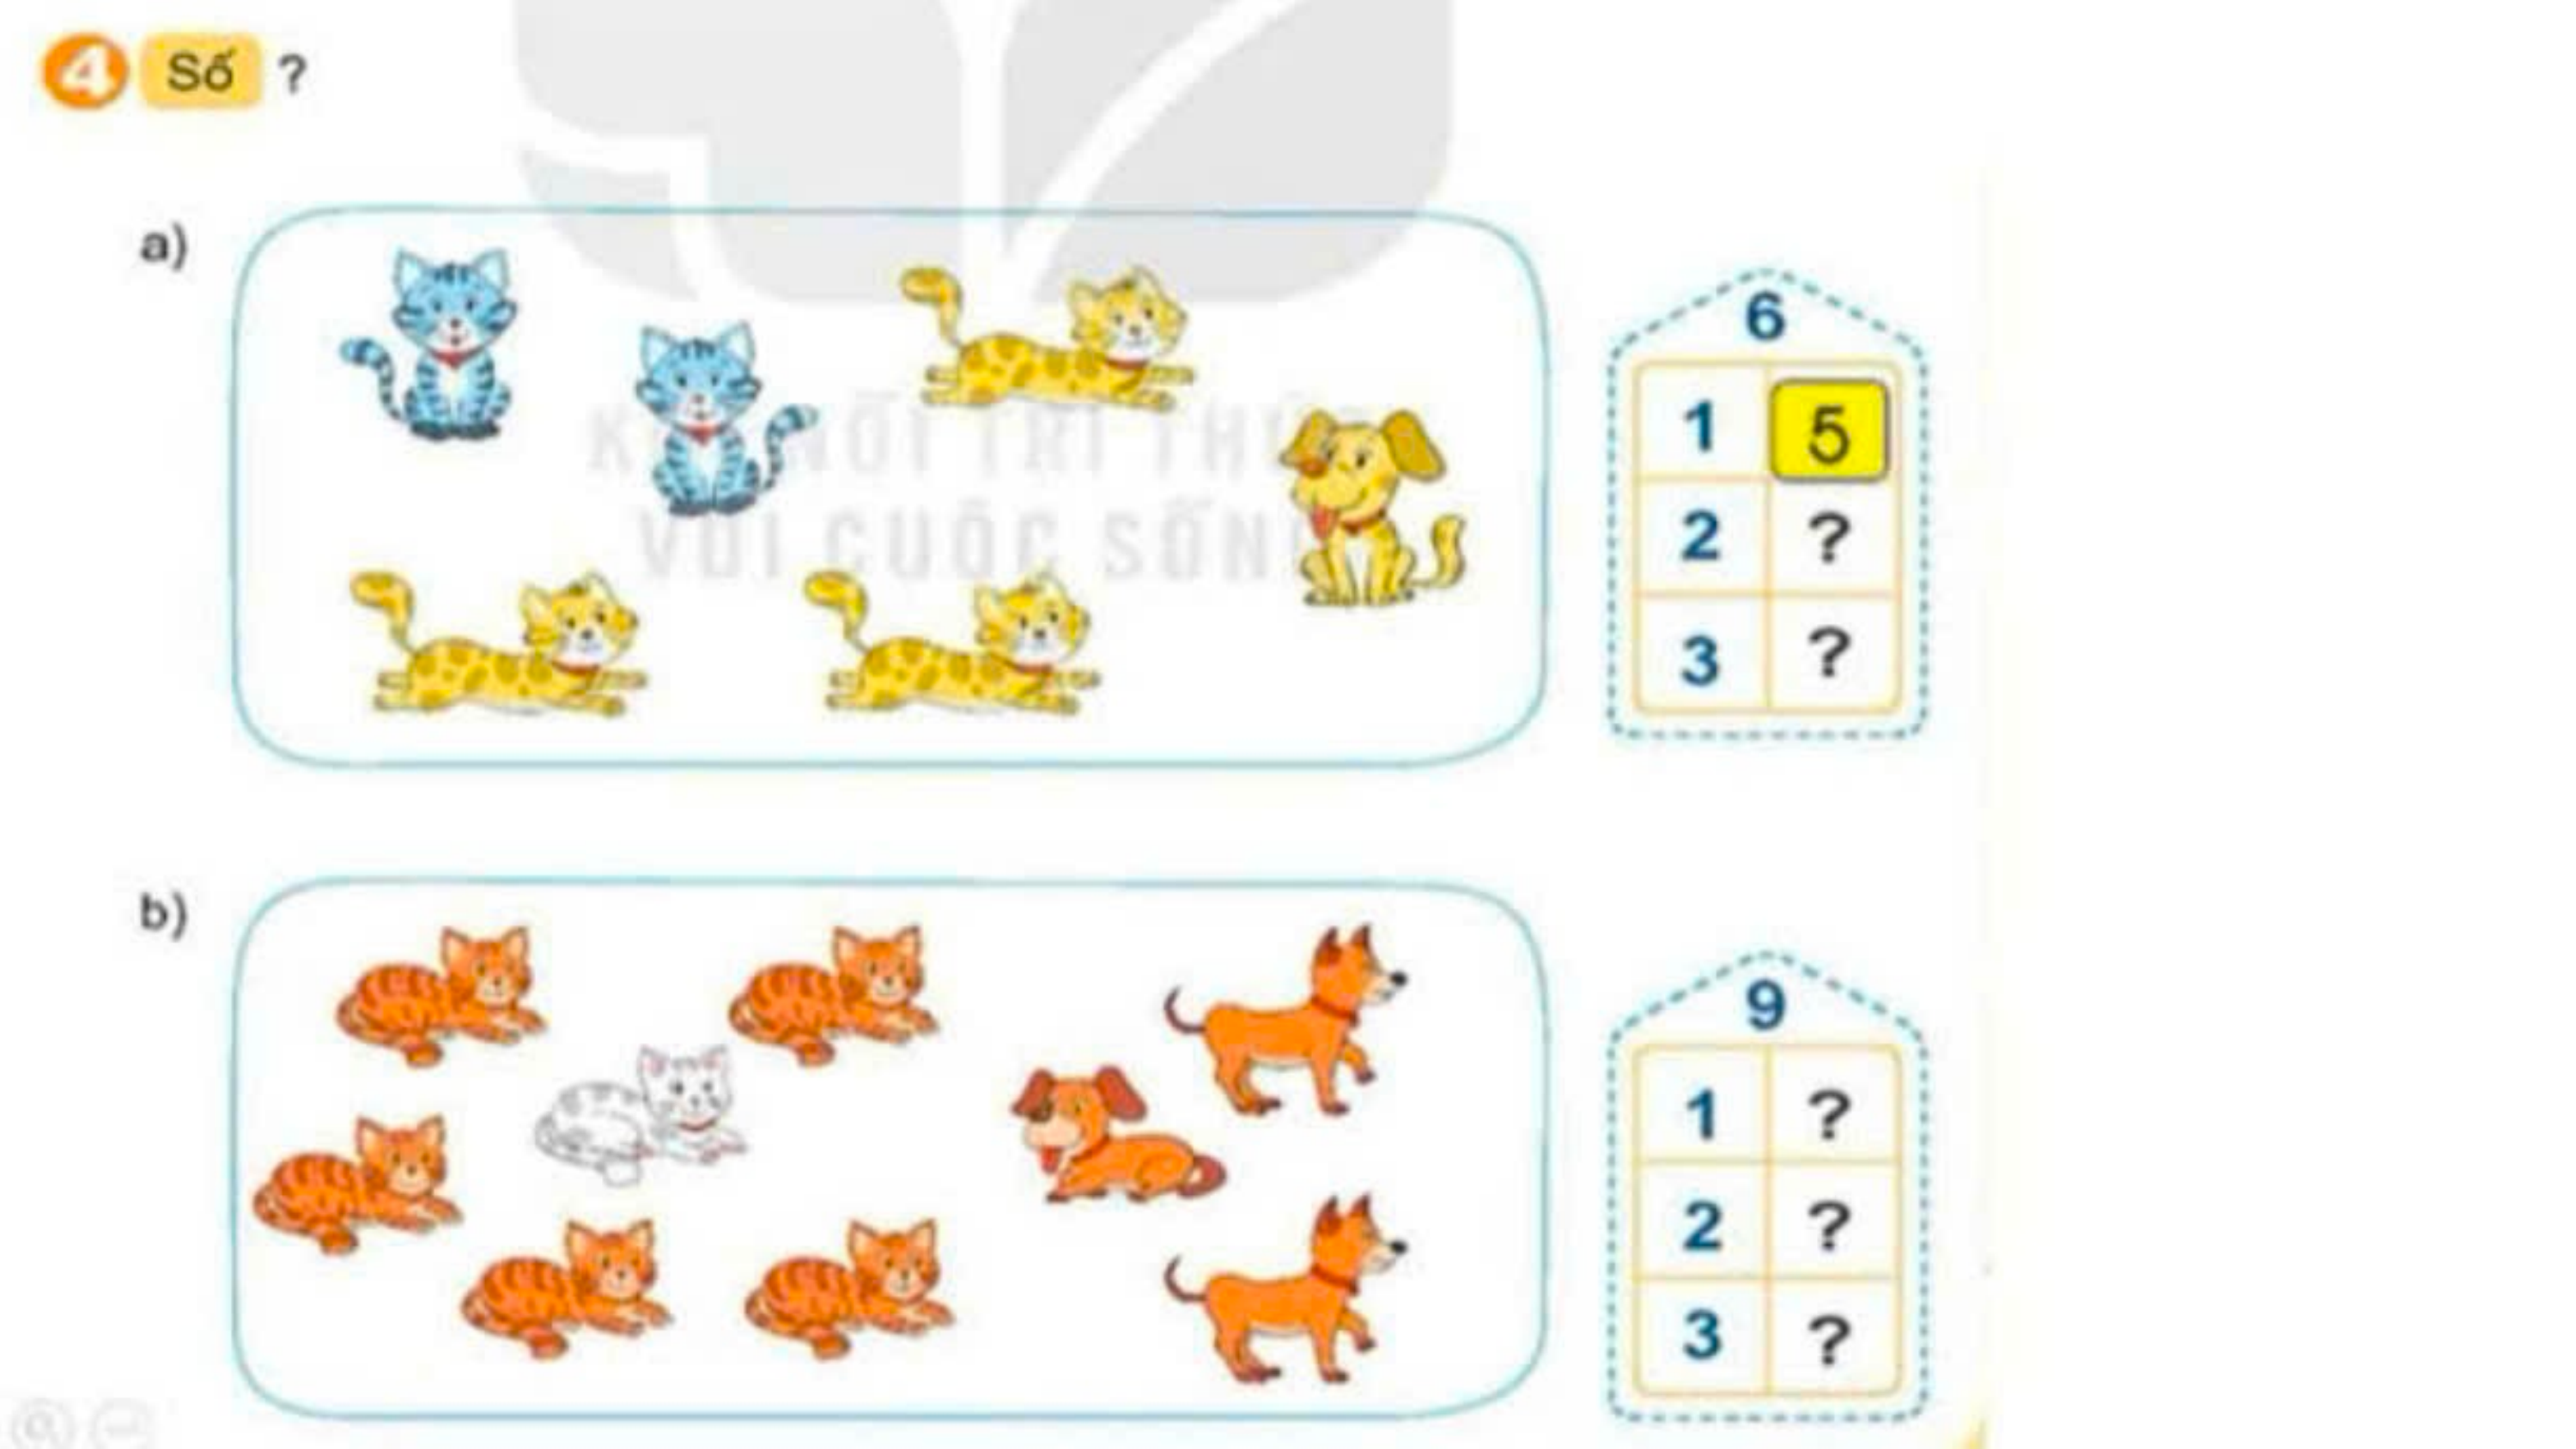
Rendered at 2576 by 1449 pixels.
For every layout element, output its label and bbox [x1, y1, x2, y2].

text_box [0, 0, 2329, 1449]
